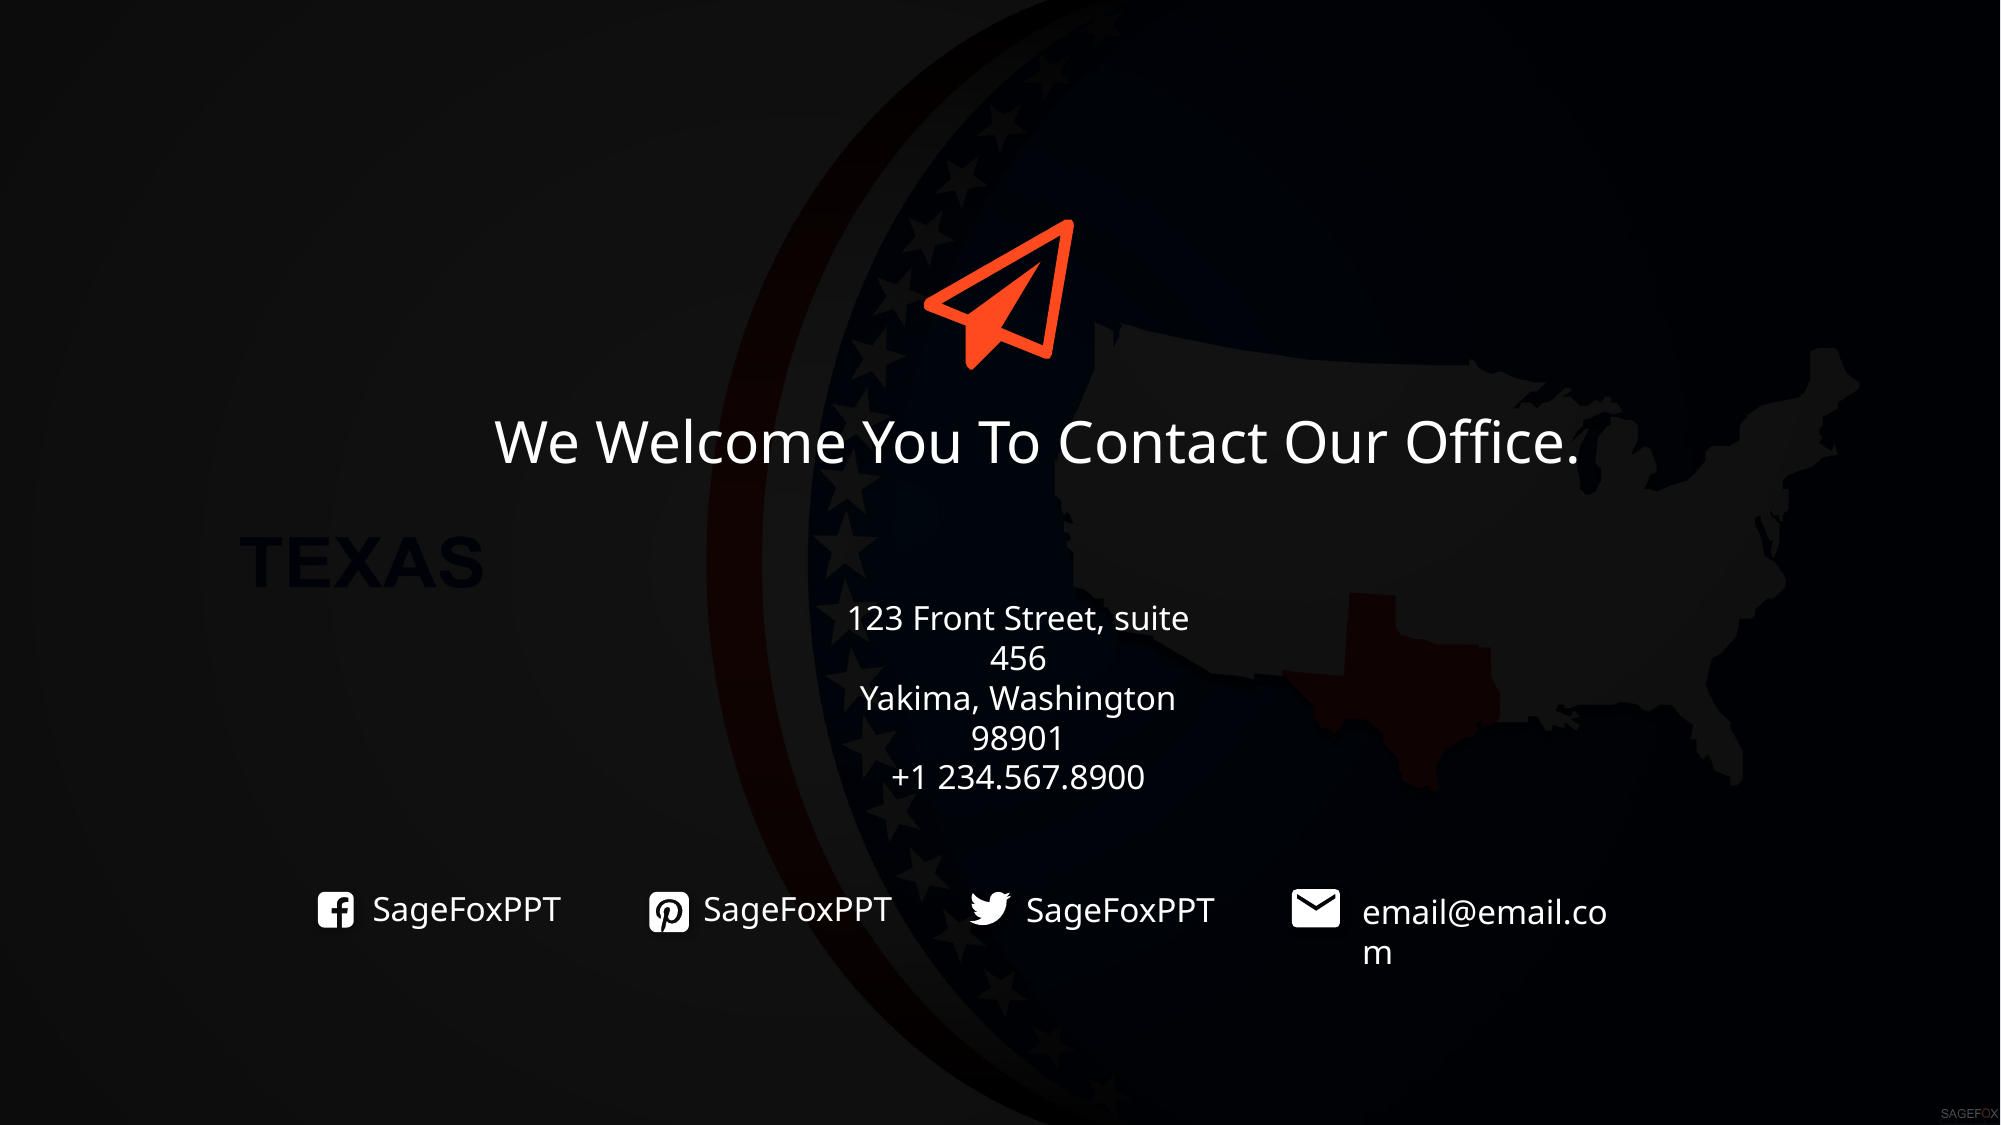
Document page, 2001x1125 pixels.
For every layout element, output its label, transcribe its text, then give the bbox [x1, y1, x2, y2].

text_box [969, 891, 1011, 926]
text_box email@email.com [1347, 884, 1649, 979]
text_box 123 Front Street, suite 456 Yakima, Washington 98901 +1 234.567.8900 [808, 589, 1229, 804]
text_box [923, 219, 1074, 370]
text_box SageFoxPPT [357, 880, 598, 936]
text_box [649, 891, 688, 933]
text_box [1291, 889, 1340, 928]
text_box We Welcome You To Contact Our Office. [477, 398, 1598, 483]
text_box SageFoxPPT [1011, 881, 1252, 937]
text_box [317, 891, 354, 928]
text_box [0, 0, 2000, 1125]
text_box SageFoxPPT [688, 880, 929, 936]
